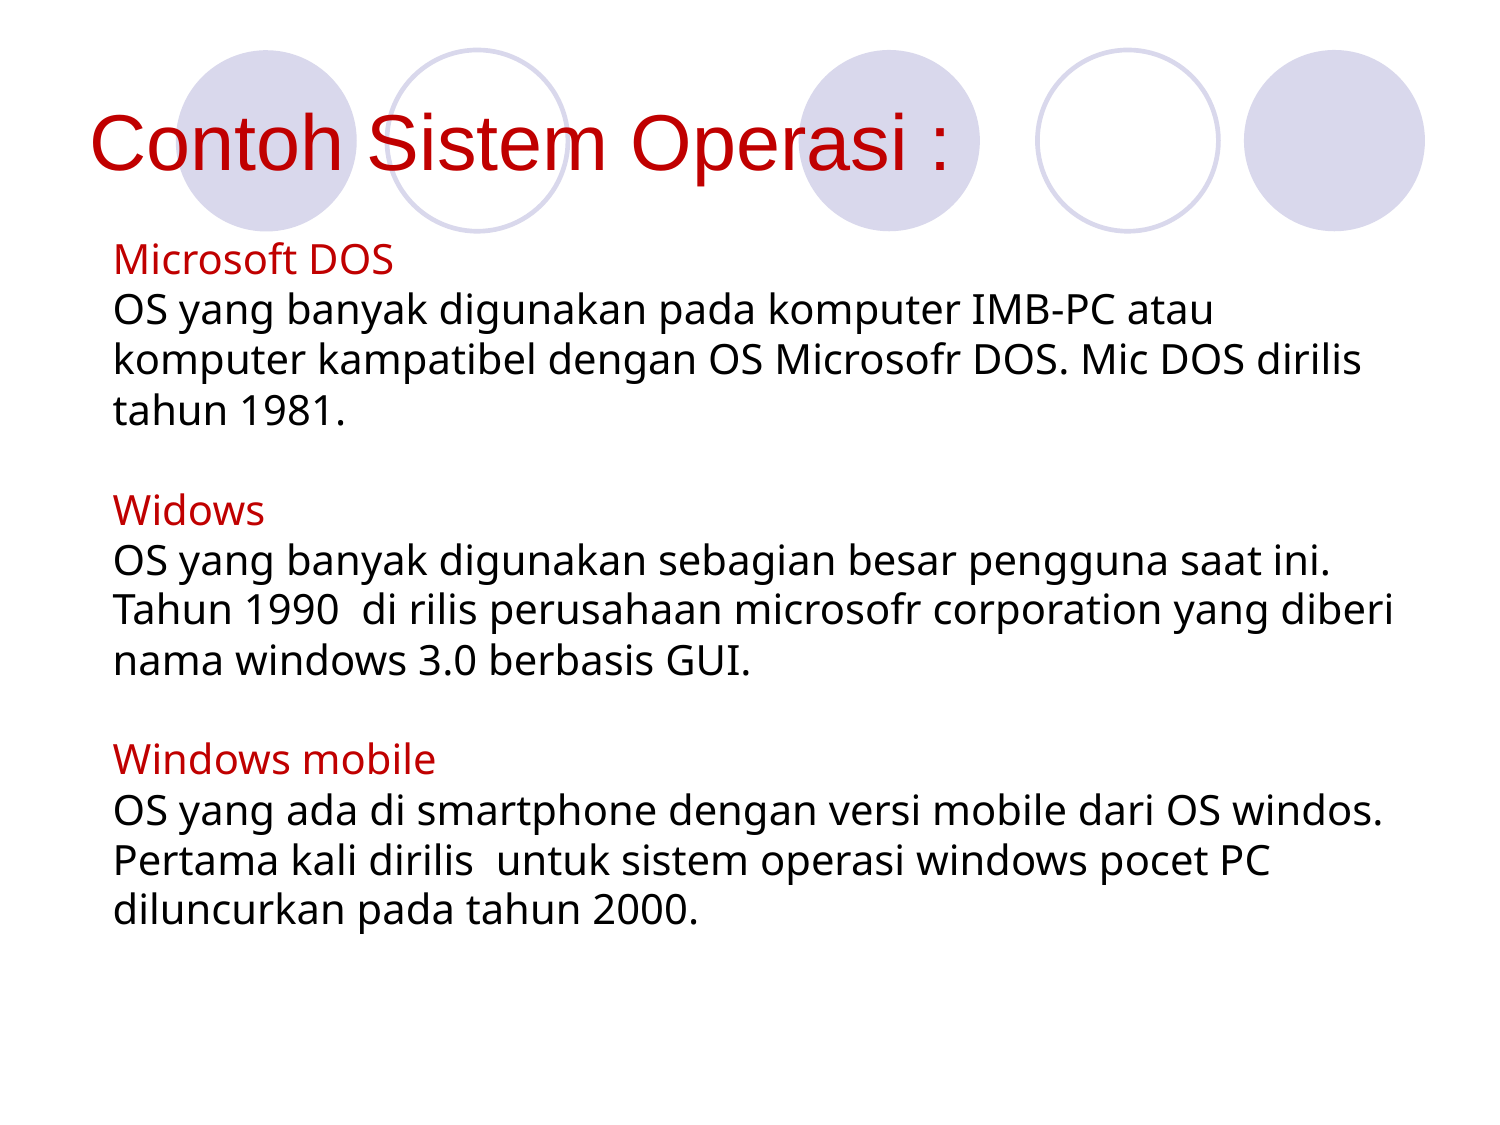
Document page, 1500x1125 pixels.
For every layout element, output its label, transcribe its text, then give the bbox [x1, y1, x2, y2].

text_box Microsoft DOS OS yang banyak digunakan pada komputer IMB-PC atau komputer kampatibel dengan OS Microsofr DOS. Mic DOS dirilis tahun 1981. Widows OS yang banyak digunakan sebagian besar pengguna saat ini. Tahun 1990 di rilis perusahaan microsofr corporation yang diberi nama windows 3.0 berbasis GUI. Windows mobile OS yang ada di smartphone dengan versi mobile dari OS windos. Pertama kali dirilis untuk sistem operasi windows pocet PC diluncurkan pada tahun 2000. [97, 225, 1425, 941]
title Contoh Sistem Operasi : [74, 44, 1426, 233]
